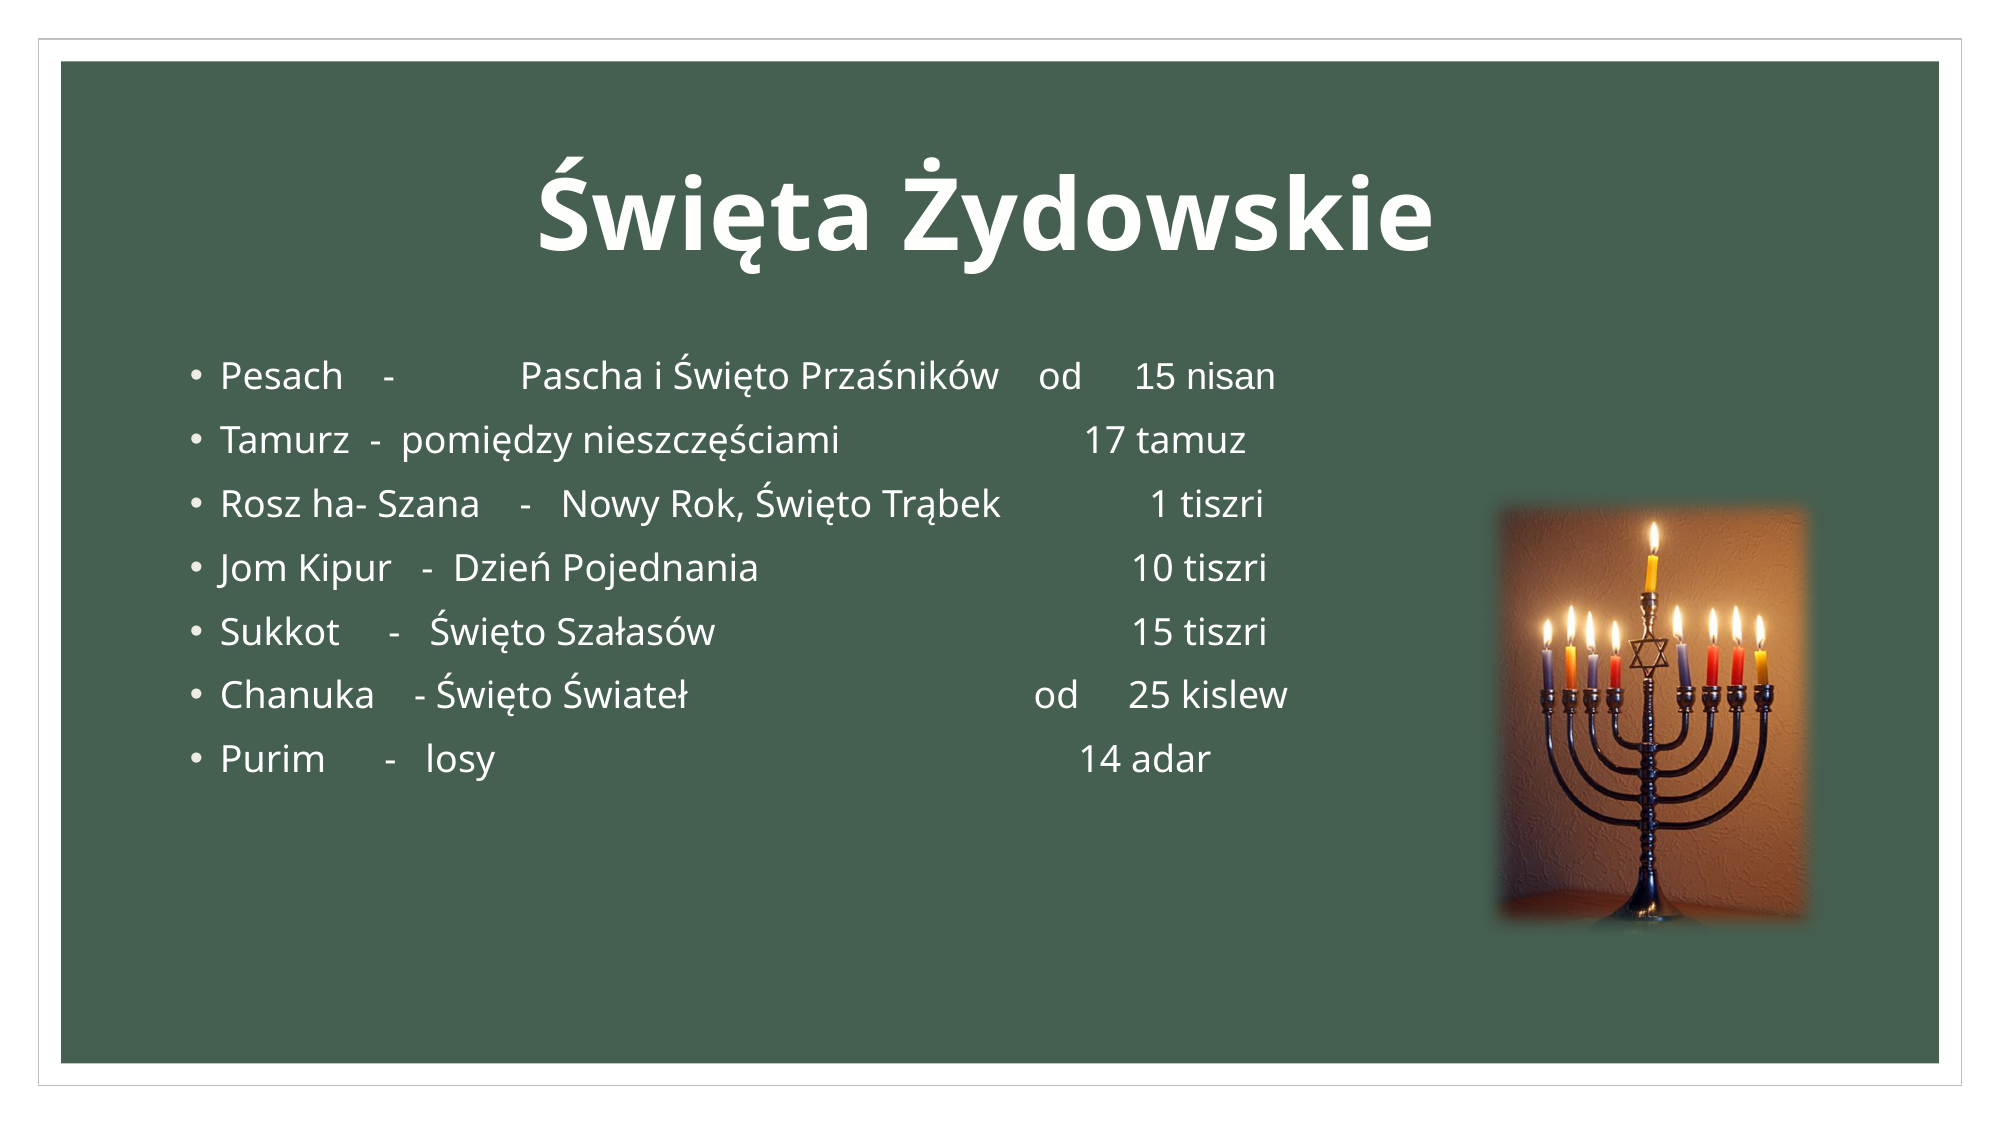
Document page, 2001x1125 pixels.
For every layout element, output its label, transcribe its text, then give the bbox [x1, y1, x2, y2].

title Święta Żydowskie [174, 105, 1825, 331]
list Pesach - Pascha i Święto Przaśników od 15 nisan Tamurz - pomiędzy nieszczęściami 17 tamuz Rosz ha- Szana - Nowy Rok, Święto Trąbek 1 tiszri Jom Kipur - Dzień Pojednania 10 tiszri Sukkot - Święto Szałasów 15 tiszri Chanuka - Święto Świateł od 25 kislew Purim - losy 14 adar [174, 345, 1825, 990]
picture [1481, 489, 1825, 938]
